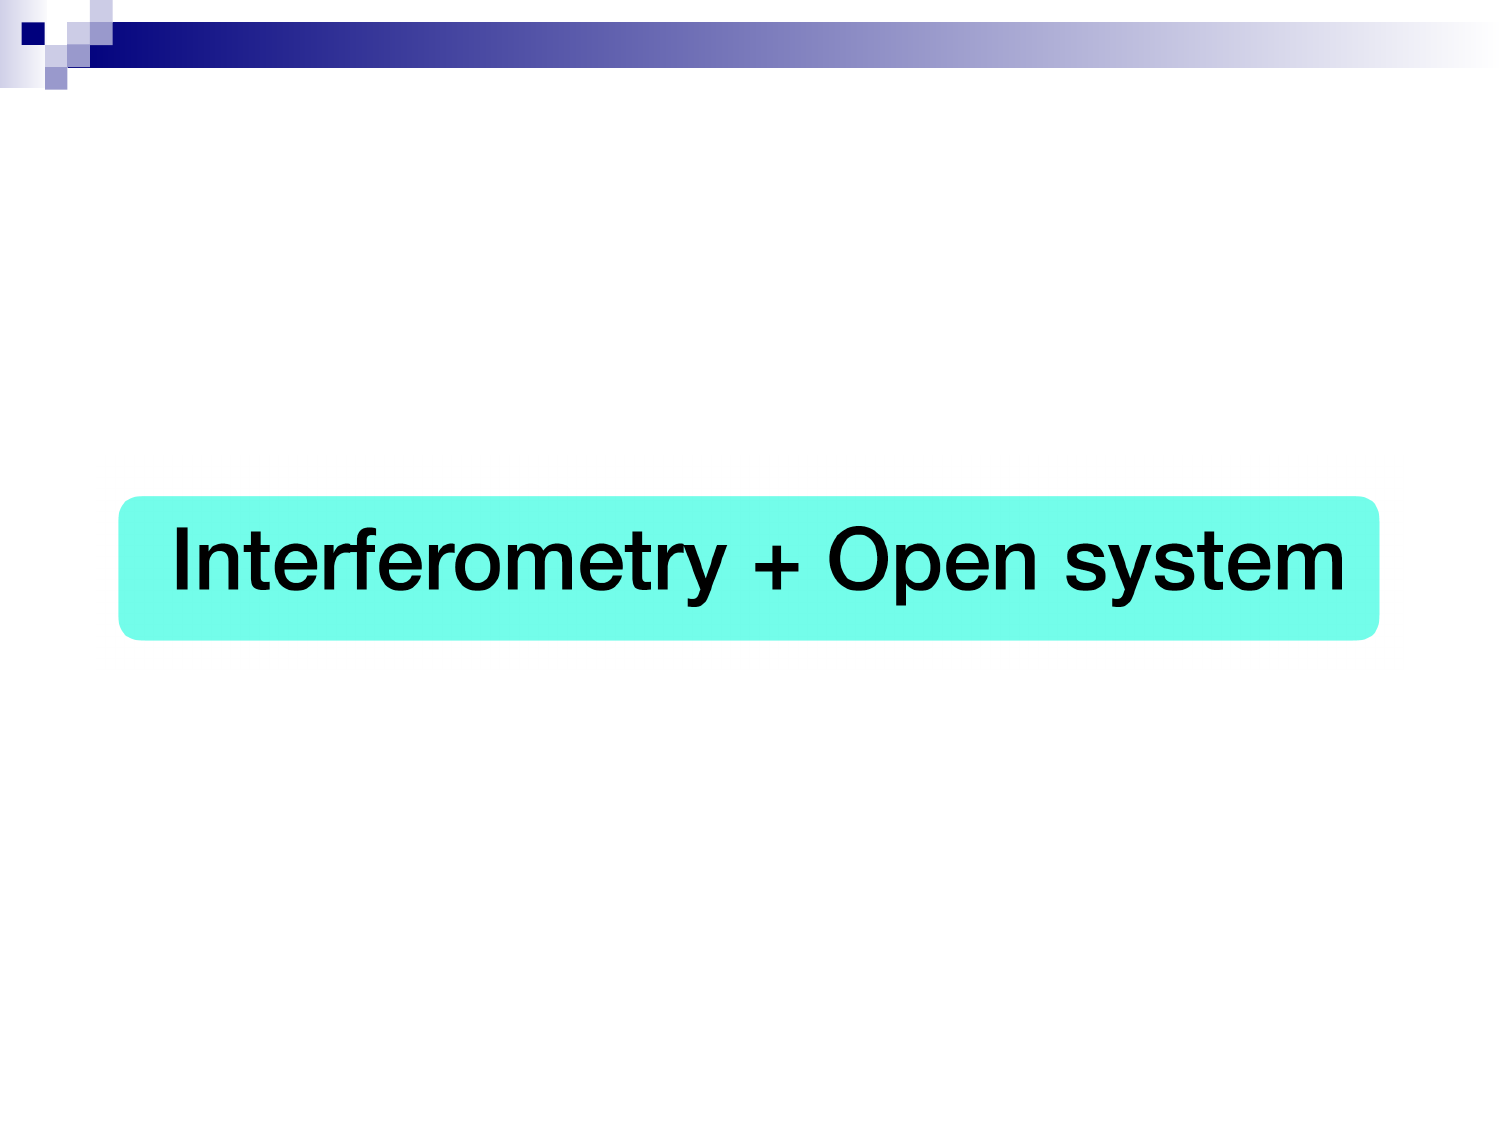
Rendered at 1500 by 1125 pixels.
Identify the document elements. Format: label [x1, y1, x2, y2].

picture [96, 455, 1404, 670]
